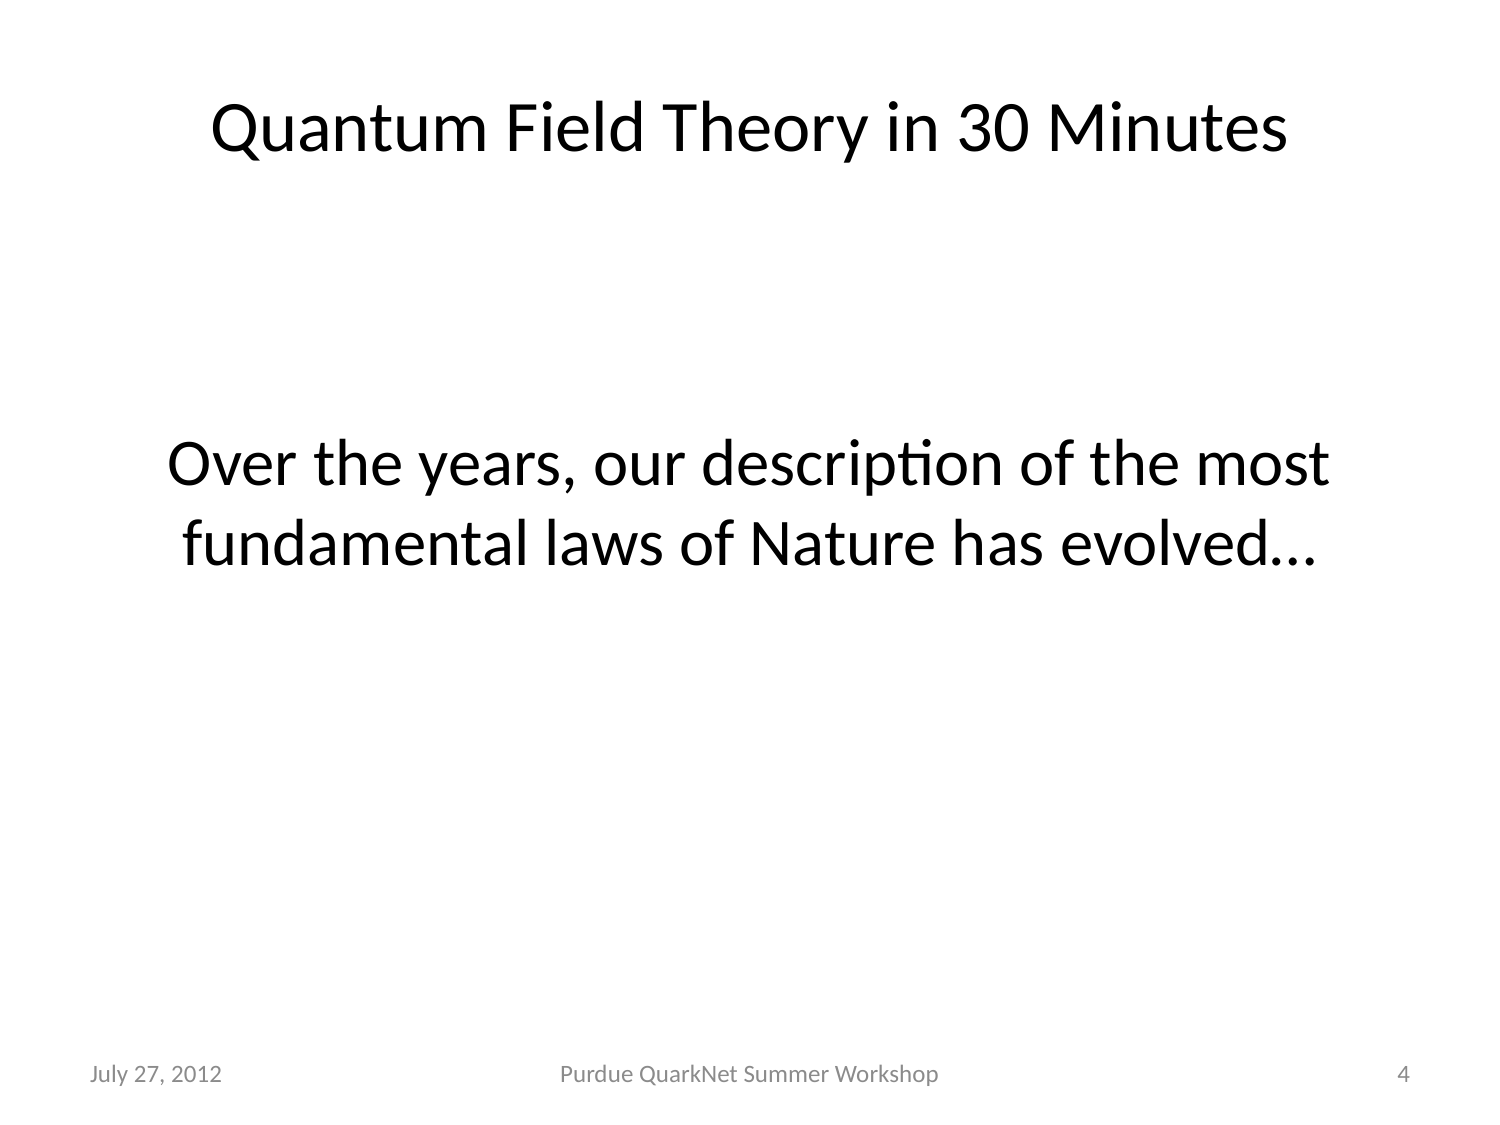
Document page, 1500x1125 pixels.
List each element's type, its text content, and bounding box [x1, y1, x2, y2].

title Quantum Field Theory in 30 Minutes [75, 45, 1425, 200]
slide_number 4 [1074, 1042, 1425, 1103]
footer Purdue QuarkNet Summer Workshop [512, 1042, 988, 1103]
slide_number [75, 1042, 425, 1103]
list Over the years, our description of the most fundamental laws of Nature has evolved… [75, 224, 1425, 1005]
